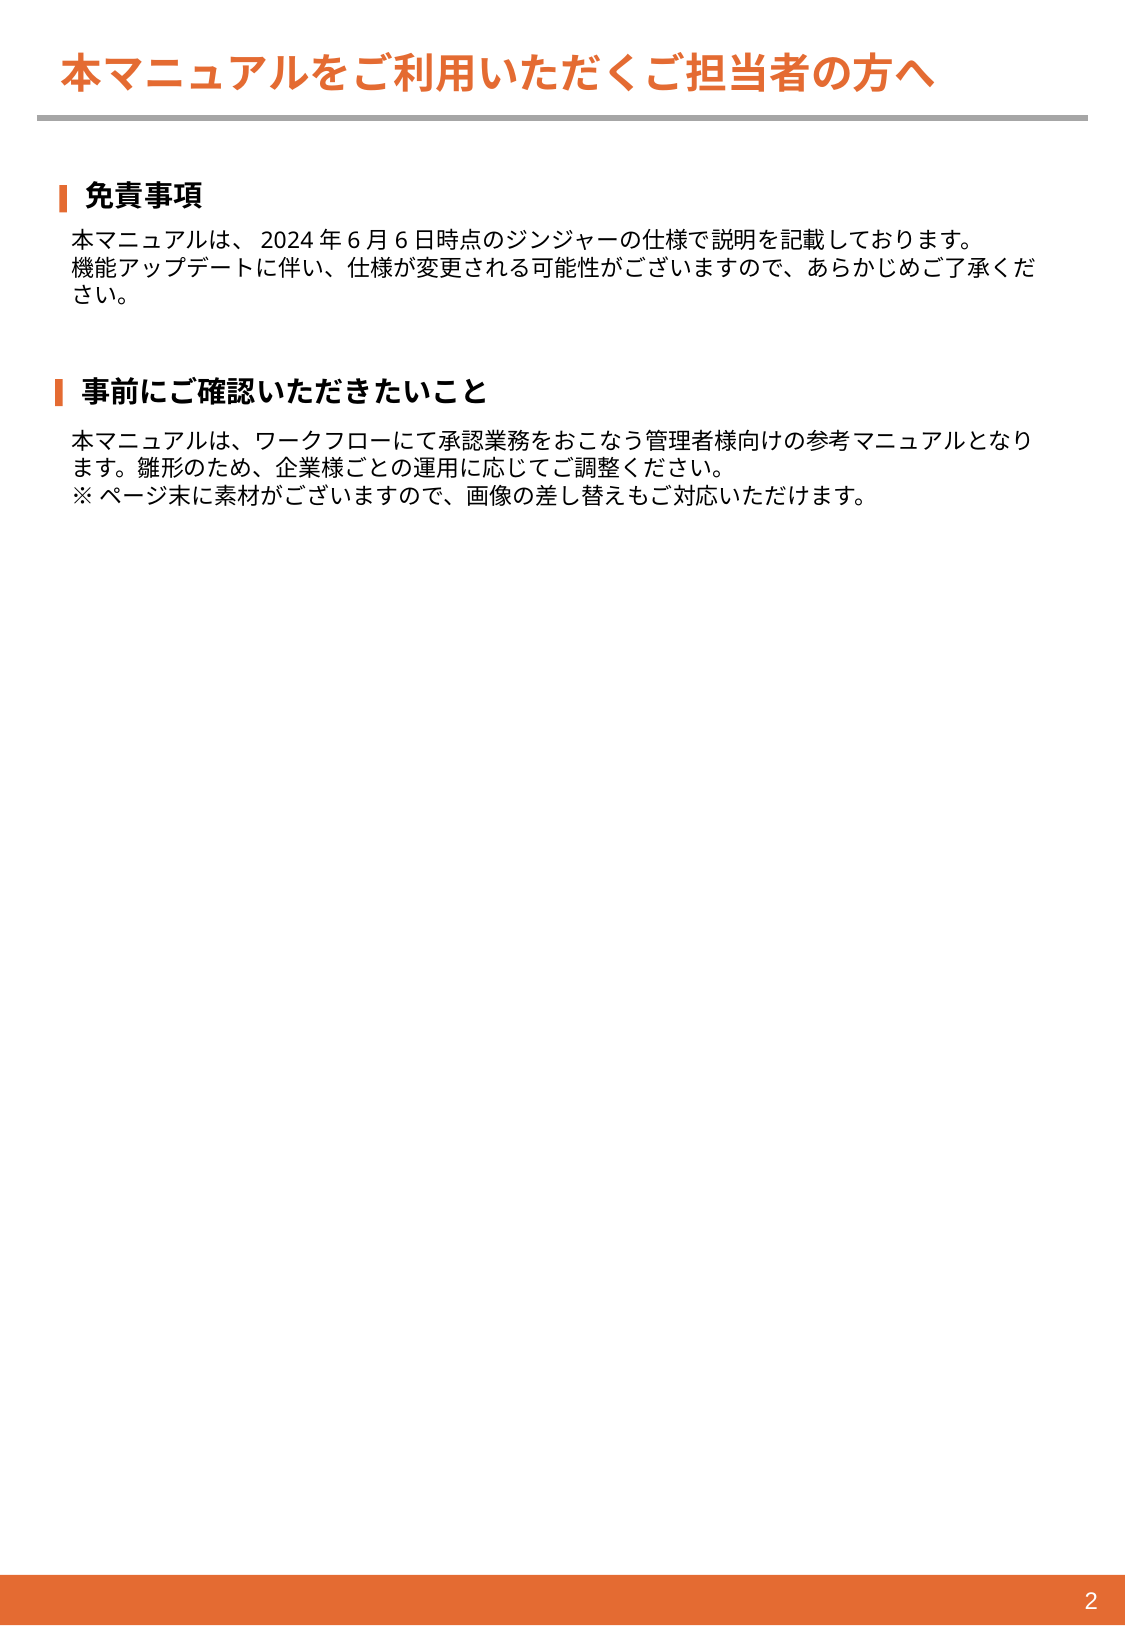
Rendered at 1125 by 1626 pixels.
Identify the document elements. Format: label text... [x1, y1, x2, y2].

slide_number 2 [1042, 1585, 1098, 1615]
title 本マニュアルをご利用いただくご担当者の方へ [60, 47, 1065, 98]
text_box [54, 176, 1119, 317]
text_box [54, 372, 1115, 518]
